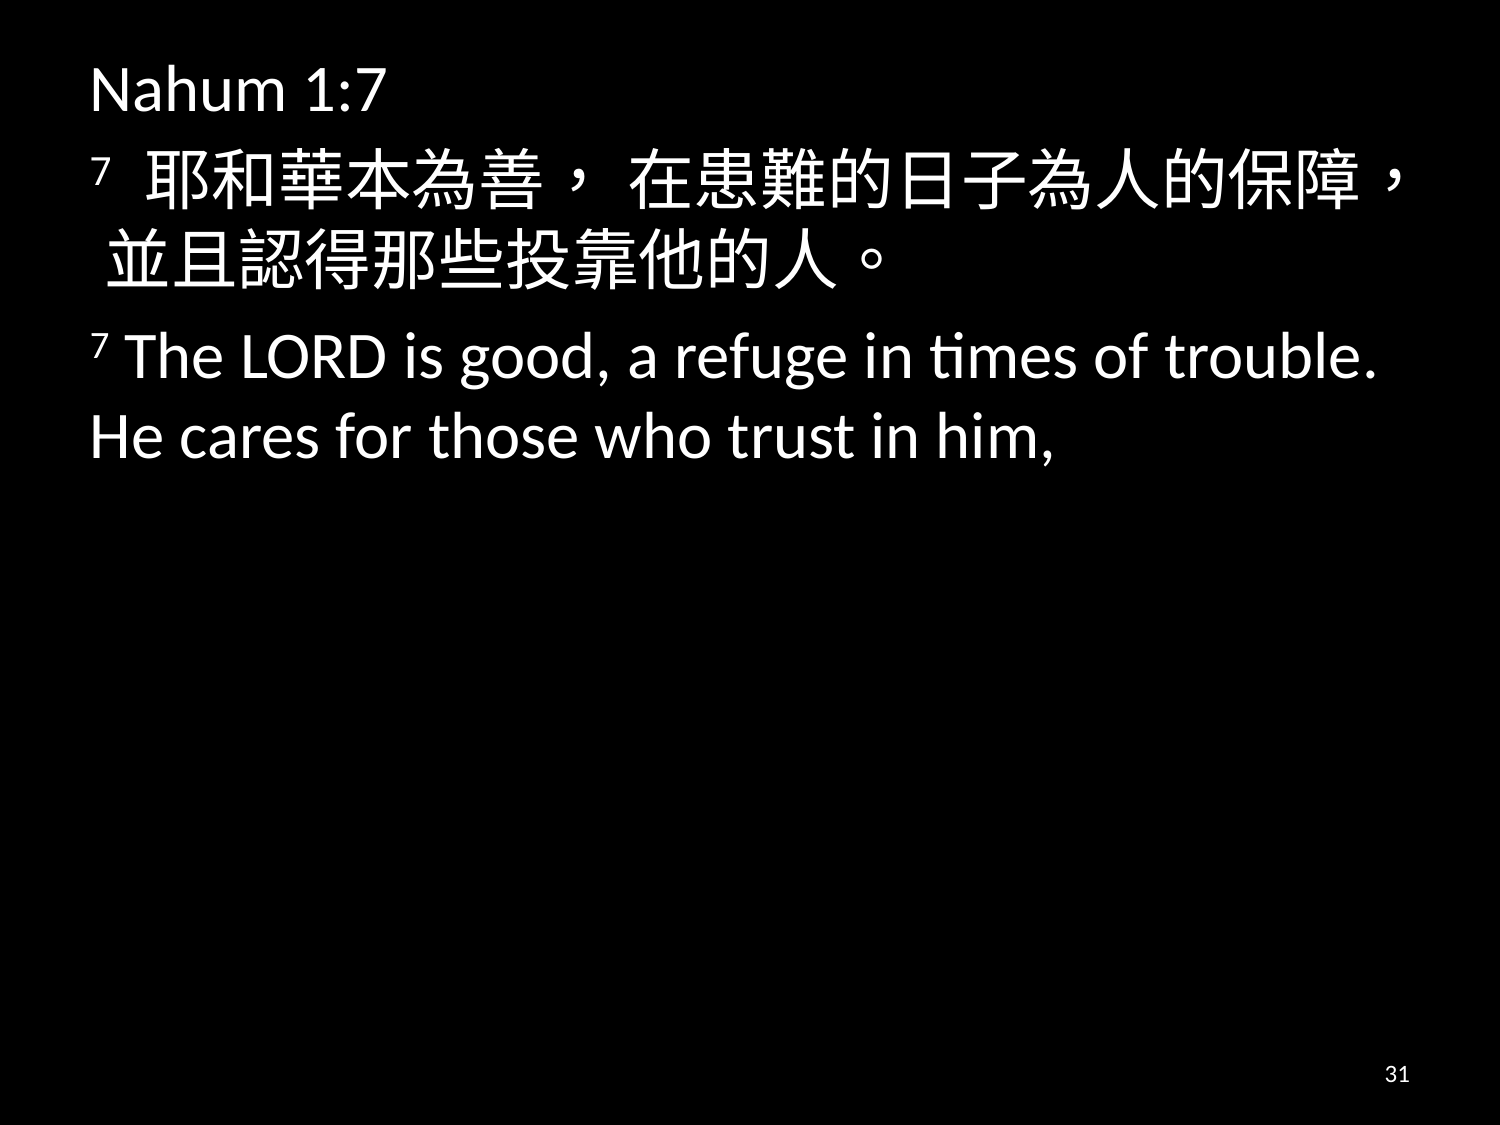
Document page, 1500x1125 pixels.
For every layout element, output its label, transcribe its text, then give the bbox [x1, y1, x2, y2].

slide_number 31 [1074, 1042, 1425, 1103]
list Nahum 1:7 7 耶和華本為善， 在患難的日子為人的保障， 並且認得那些投靠他的人。 7 The Lord is good, a refuge in times of trouble. He cares for those who trust in him, [74, 37, 1426, 1005]
